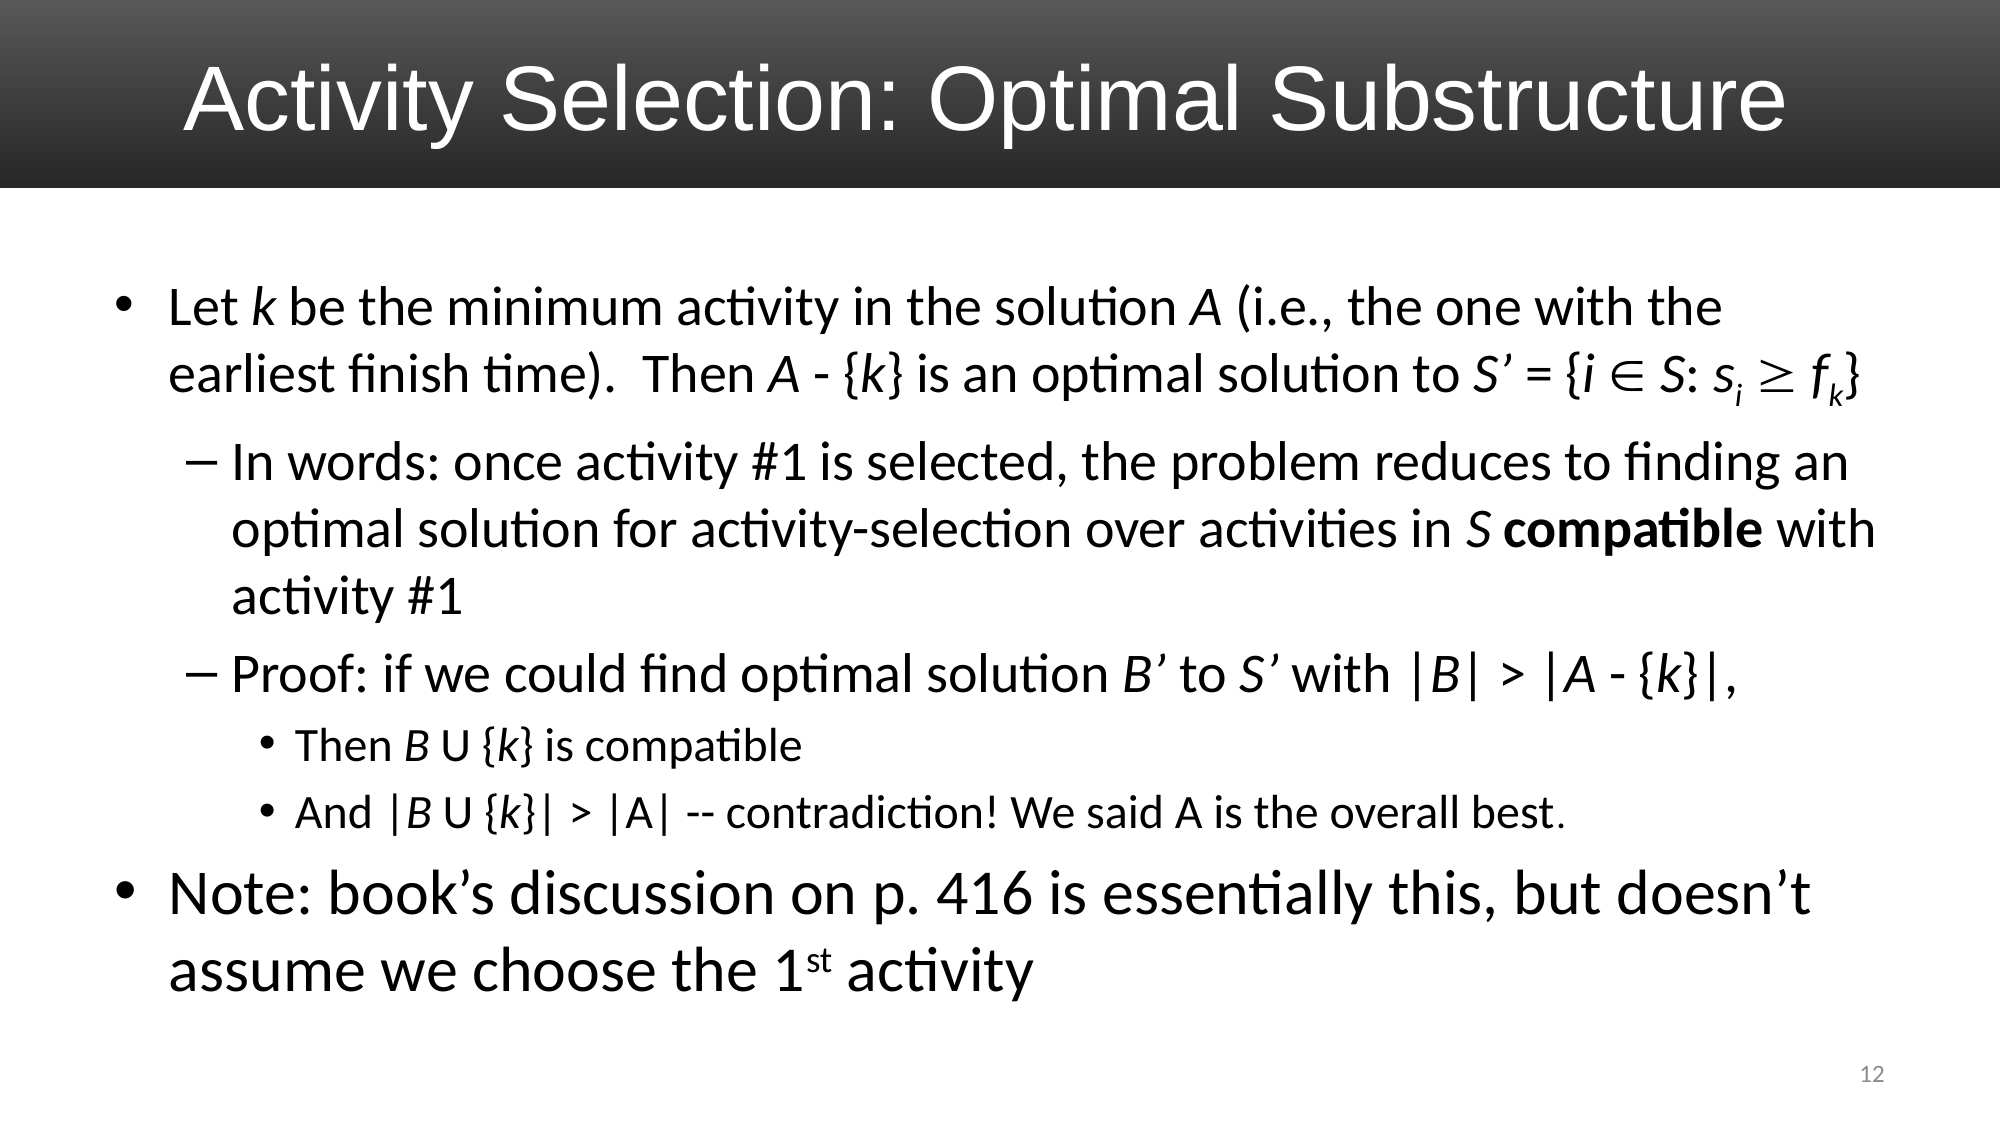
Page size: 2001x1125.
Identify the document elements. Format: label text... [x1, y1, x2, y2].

slide_number 12 [1433, 1042, 1900, 1103]
title Activity Selection: Optimal Substructure [99, 24, 1900, 163]
list Let k be the minimum activity in the solution A (i.e., the one with the earliest finish time). Then A - {k} is an optimal solution to S’ = {i  S: si  fk} In words: once activity #1 is selected, the problem reduces to finding an optimal solution for activity-selection over activities in S compatible with activity #1 Proof: if we could find optimal solution B’ to S’ with |B| > |A - {k}|, Then B U {k} is compatible And |B U {k}| > |A| -- contradiction! We said A is the overall best. Note: book’s discussion on p. 416 is essentially this, but doesn’t assume we choose the 1st activity [99, 262, 1900, 1043]
